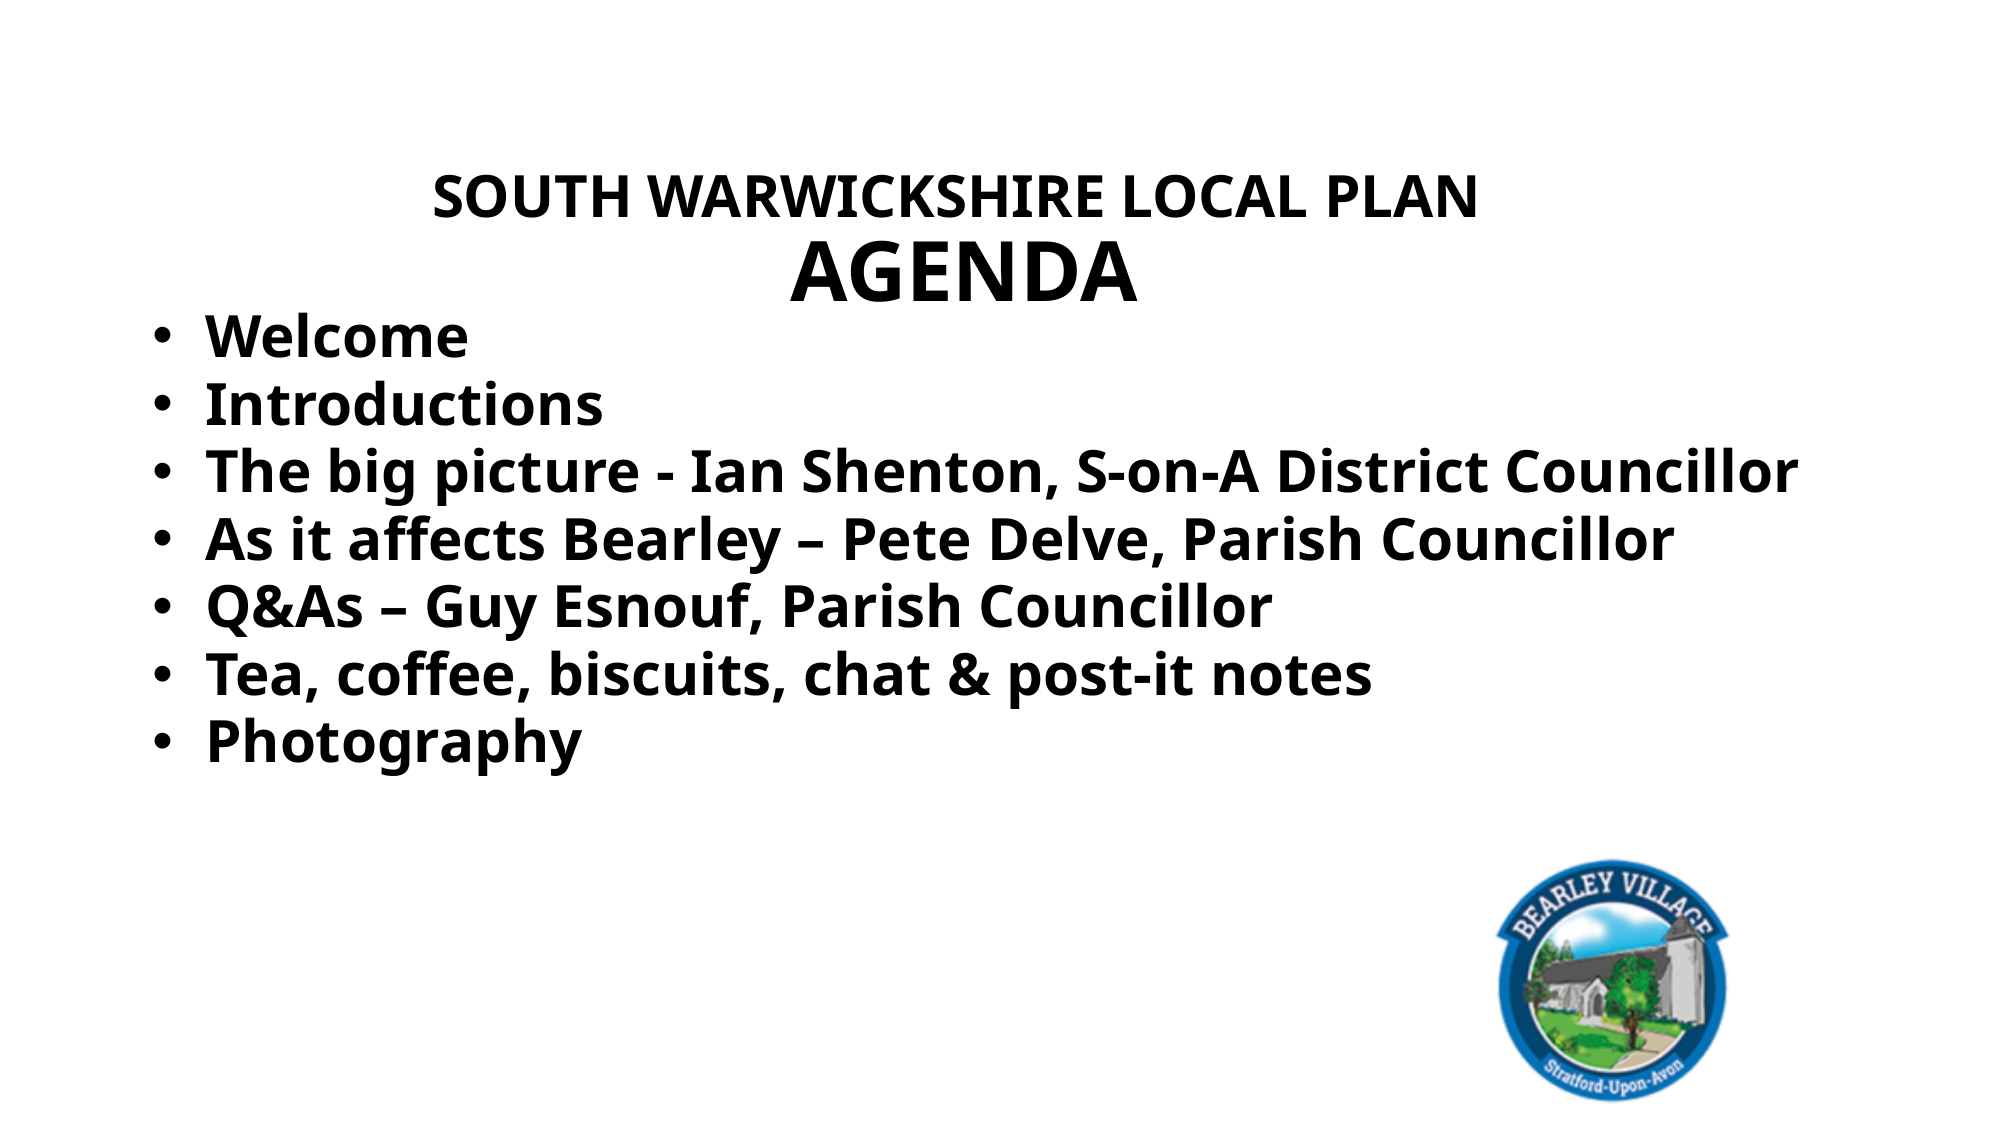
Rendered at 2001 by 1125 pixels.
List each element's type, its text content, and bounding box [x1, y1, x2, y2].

list Welcome Introductions The big picture - Ian Shenton, S-on-A District Councillor As it affects Bearley – Pete Delve, Parish Councillor Q&As – Guy Esnouf, Parish Councillor Tea, coffee, biscuits, chat & post-it notes Photography [137, 299, 1863, 1014]
picture [1493, 855, 1734, 1107]
title SOUTH WARWICKSHIRE LOCAL PLAN AGENDA [253, 179, 1675, 299]
